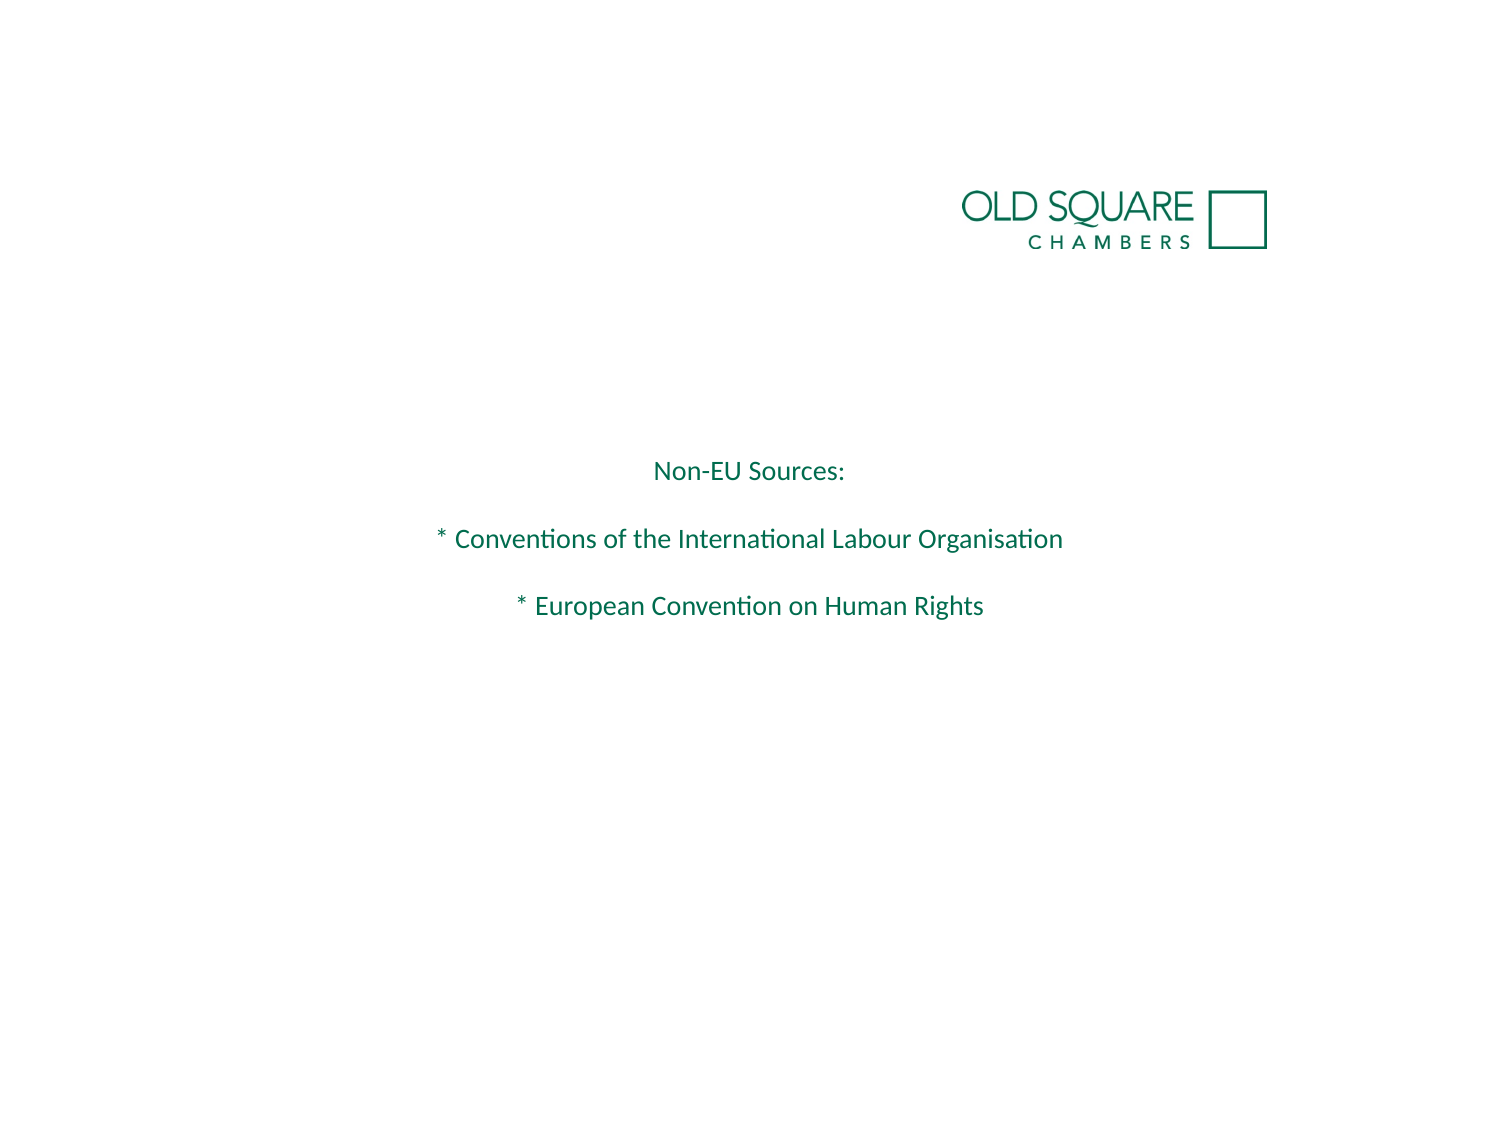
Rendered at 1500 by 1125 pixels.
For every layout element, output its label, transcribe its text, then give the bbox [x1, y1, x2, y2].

picture [962, 190, 1267, 249]
title Non-EU Sources: * Conventions of the International Labour Organisation * European Convention on Human Rights [271, 341, 1228, 699]
